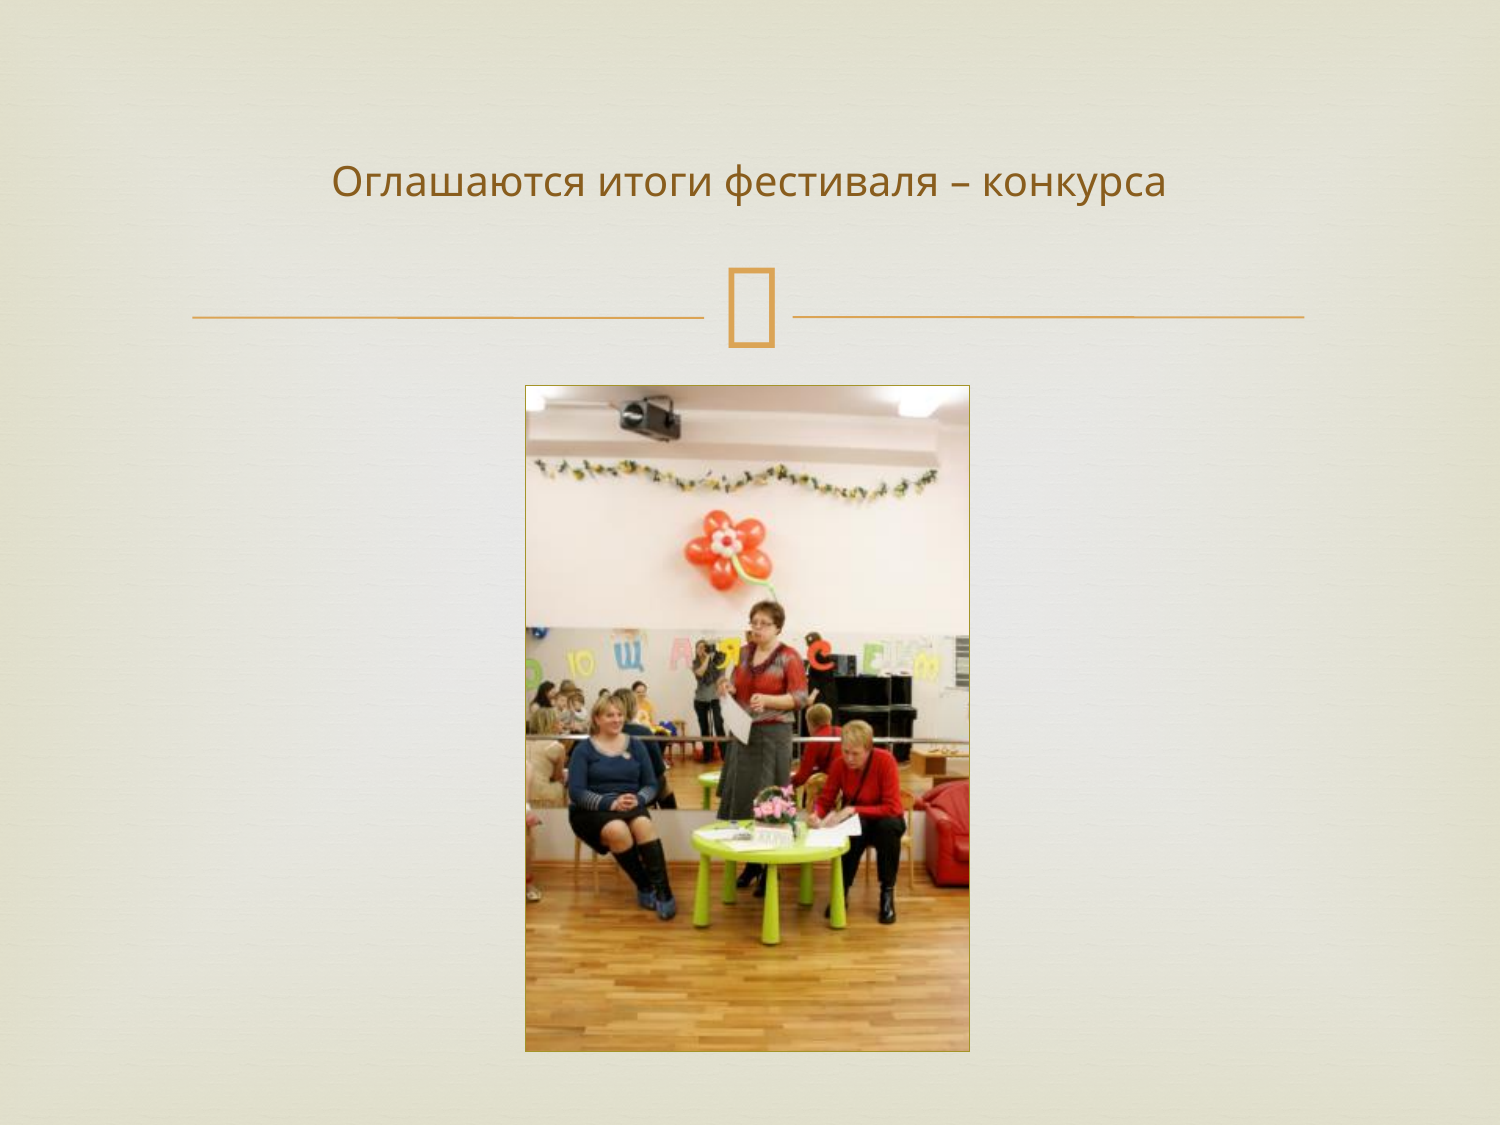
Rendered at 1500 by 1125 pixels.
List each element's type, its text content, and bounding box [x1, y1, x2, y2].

title Оглашаются итоги фестиваля – конкурса [112, 93, 1386, 267]
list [525, 384, 971, 1053]
